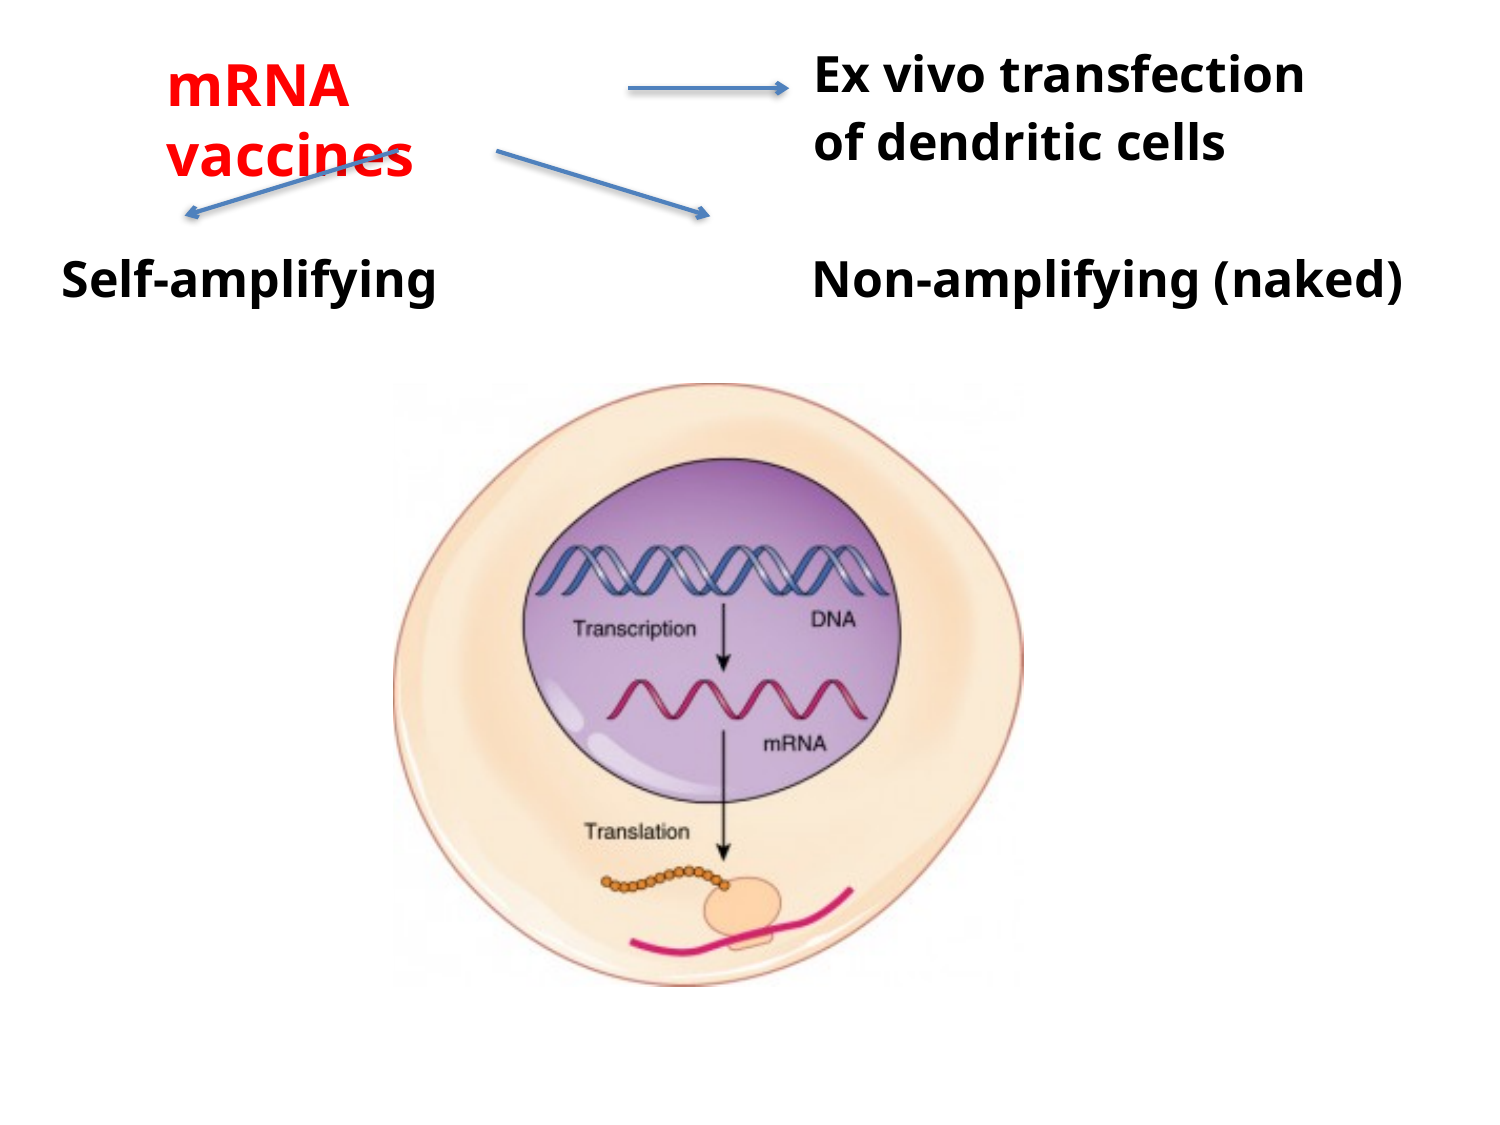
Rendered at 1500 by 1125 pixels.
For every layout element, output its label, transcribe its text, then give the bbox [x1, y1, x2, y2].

text_box Self-amplifying Non-amplifying (naked) [46, 232, 1500, 316]
text_box mRNA vaccines [151, 40, 623, 196]
picture [393, 383, 1025, 988]
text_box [184, 149, 711, 217]
text_box Ex vivo transfection of dendritic cells [798, 26, 1384, 178]
